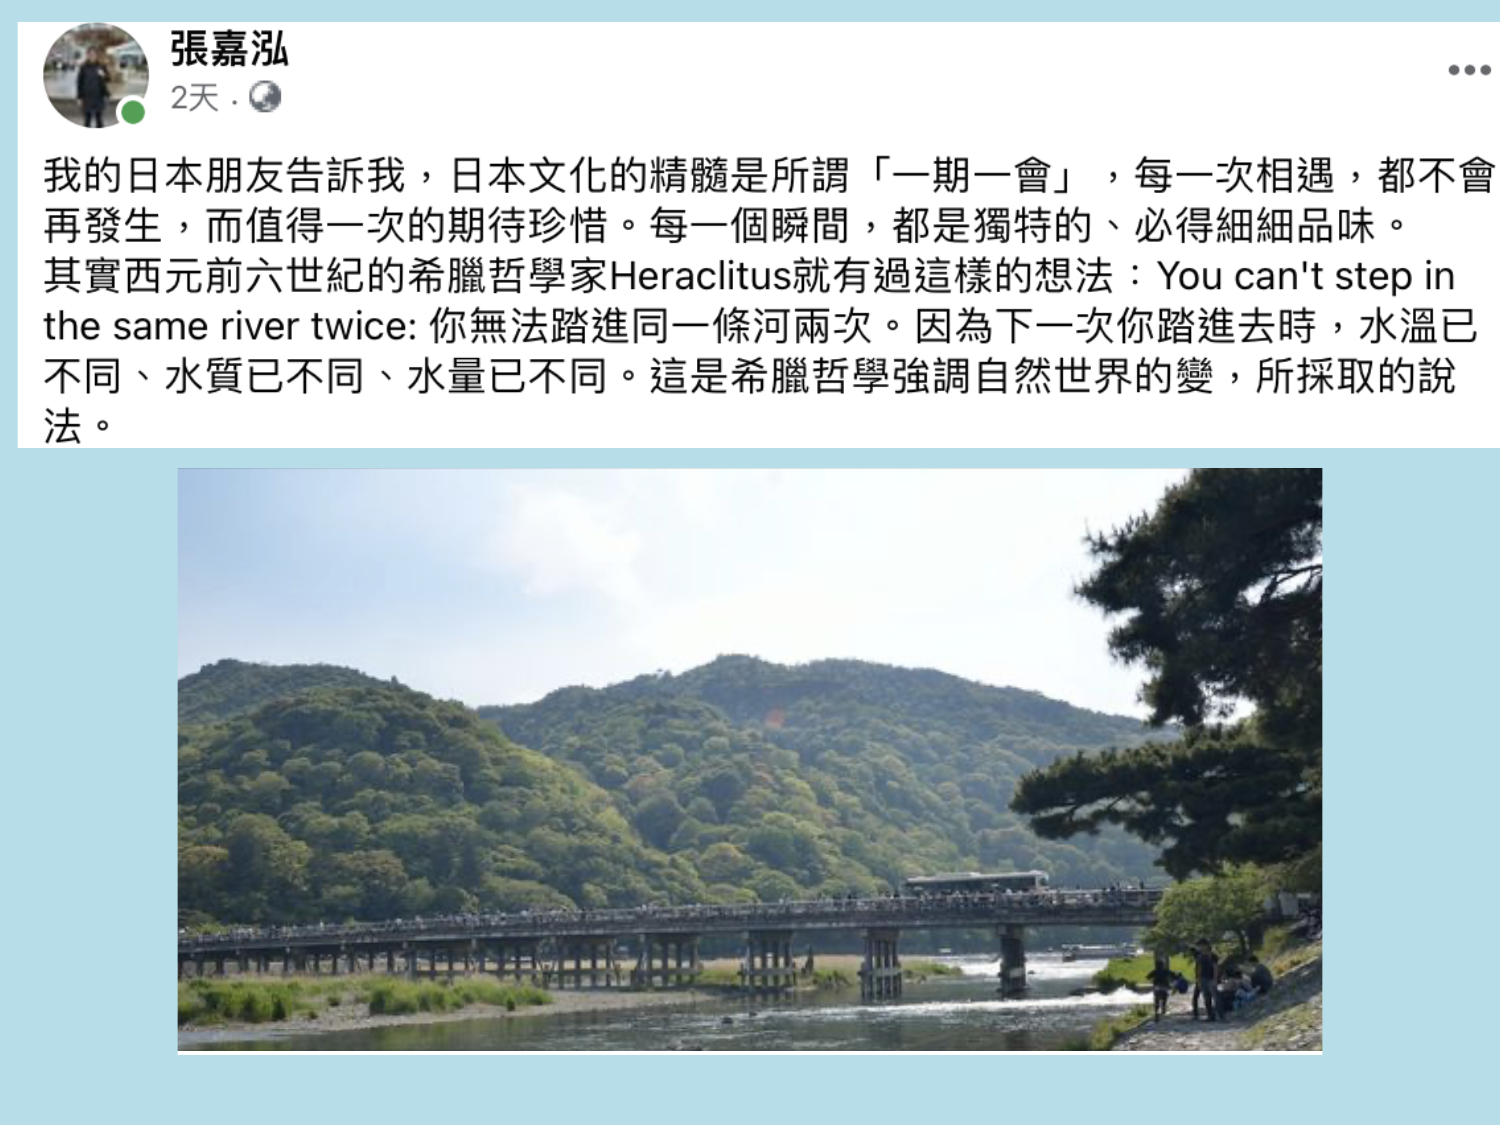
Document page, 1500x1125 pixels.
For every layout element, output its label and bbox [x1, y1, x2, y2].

picture [17, 22, 1500, 449]
picture [177, 467, 1323, 1055]
